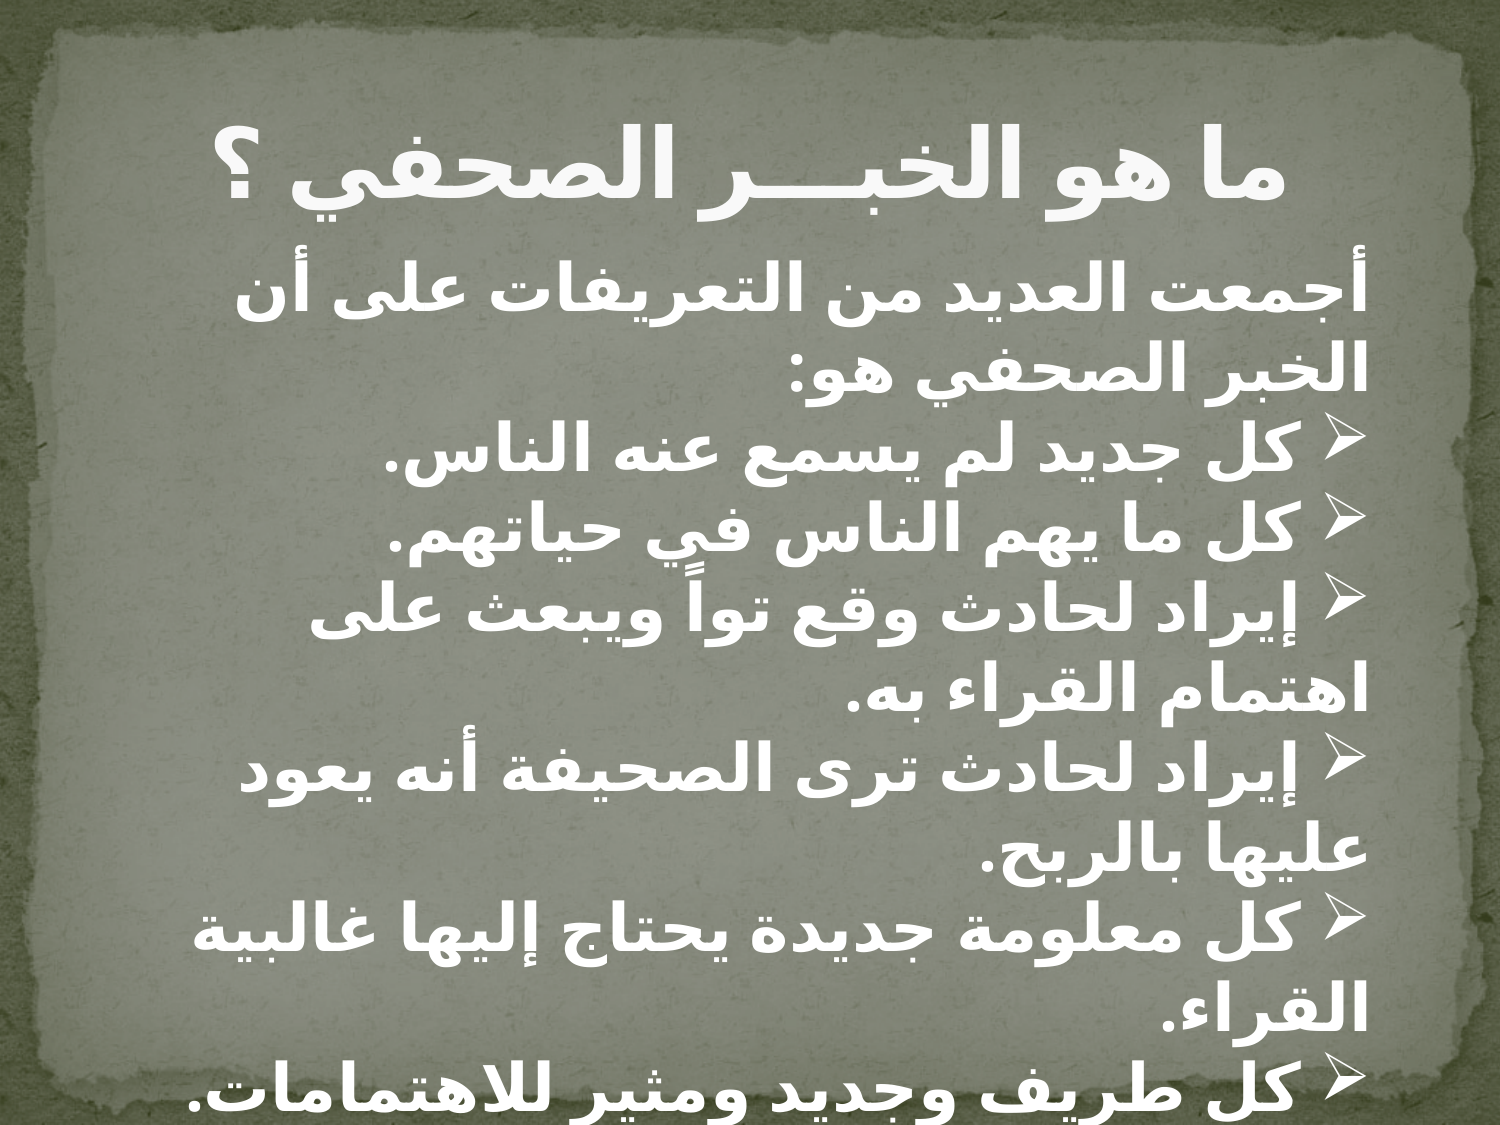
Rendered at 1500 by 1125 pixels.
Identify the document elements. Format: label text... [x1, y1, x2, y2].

text_box أجمعت العديد من التعريفات على أن الخبر الصحفي هو: كل جديد لم يسمع عنه الناس. كل ما يهم الناس في حياتهم. إيراد لحادث وقع تواً ويبعث على اهتمام القراء به. إيراد لحادث ترى الصحيفة أنه يعود عليها بالربح. كل معلومة جديدة يحتاج إليها غالبية القراء. كل طريف وجديد ومثير للاهتمامات. الرواية الأمينة وغير المنحازة للأحداث ذات الأهمية والنفع بالنسبة للجمهور. كل ما يقع من أحداث في أي مكان في العالم. [87, 237, 1388, 1125]
title ما هو الخبـــر الصحفي ؟ [74, 24, 1425, 225]
